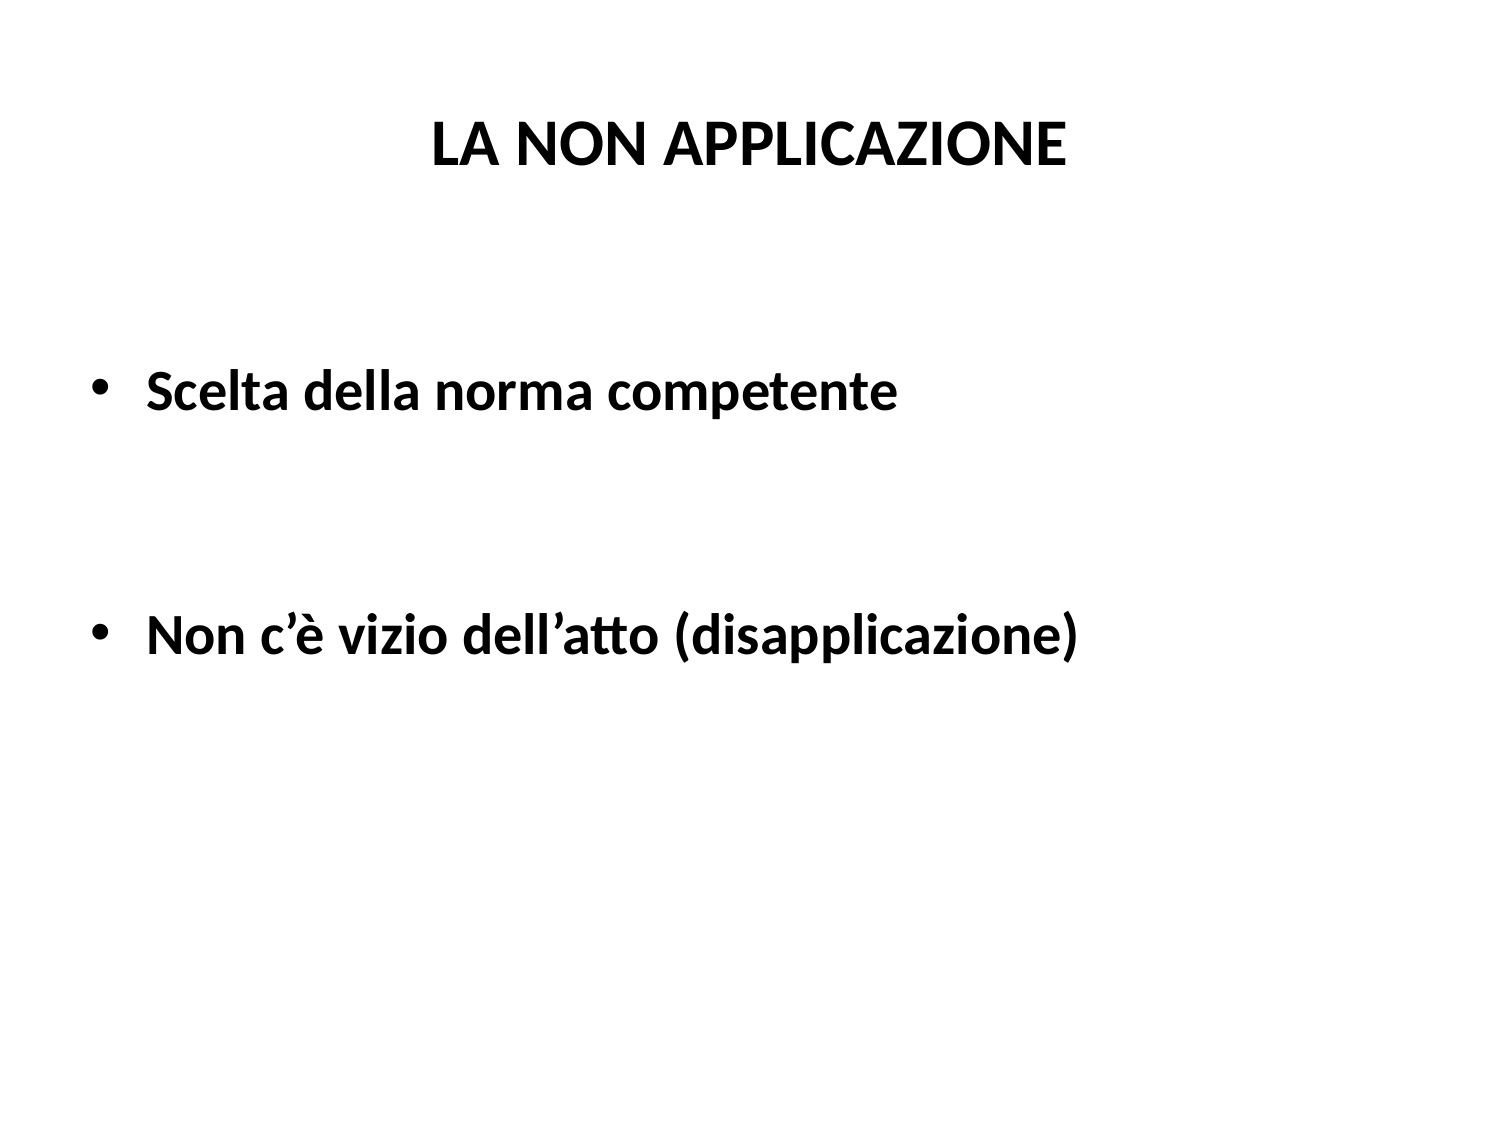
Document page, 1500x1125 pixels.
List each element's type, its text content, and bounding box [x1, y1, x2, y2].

list Scelta della norma competente Non c’è vizio dell’atto (disapplicazione) [74, 262, 1426, 1006]
title LA NON APPLICAZIONE [74, 44, 1426, 233]
